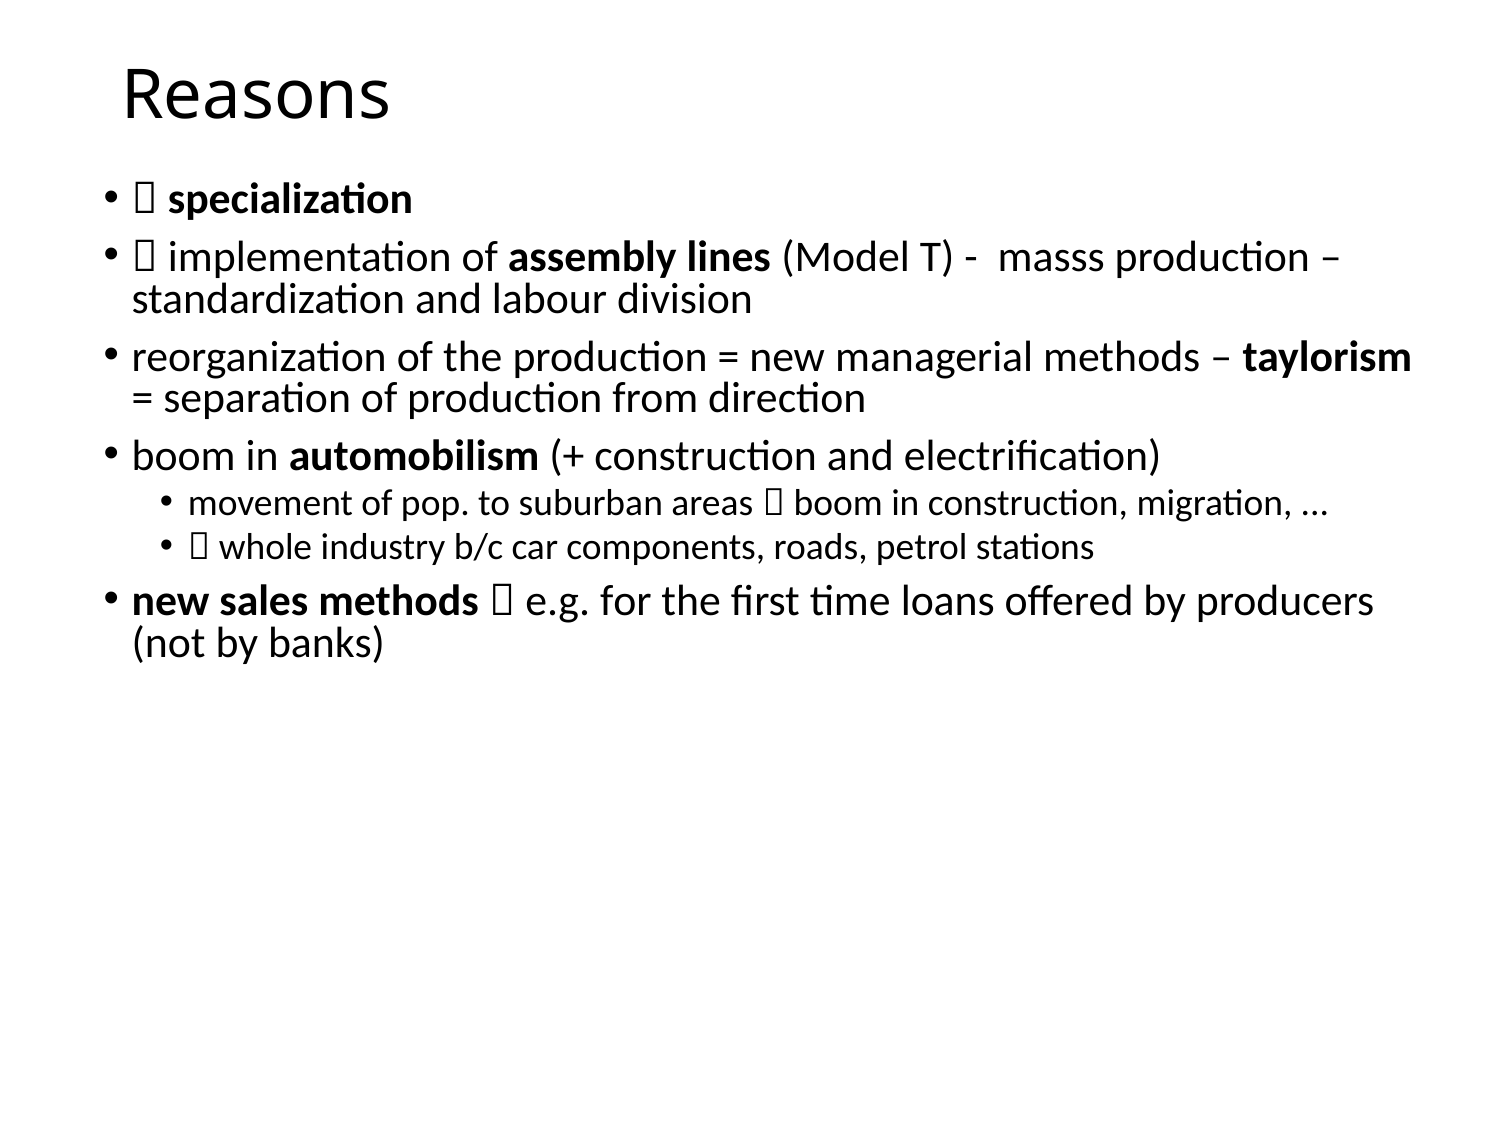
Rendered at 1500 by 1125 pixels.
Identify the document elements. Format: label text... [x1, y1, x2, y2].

title Reasons [106, 19, 1382, 172]
list  specialization  implementation of assembly lines (Model T) - masss production – standardization and labour division reorganization of the production = new managerial methods – taylorism = separation of production from direction boom in automobilism (+ construction and electrification) movement of pop. to suburban areas  boom in construction, migration, ...  whole industry b/c car components, roads, petrol stations new sales methods  e.g. for the first time loans offered by producers (not by banks) [88, 172, 1451, 848]
